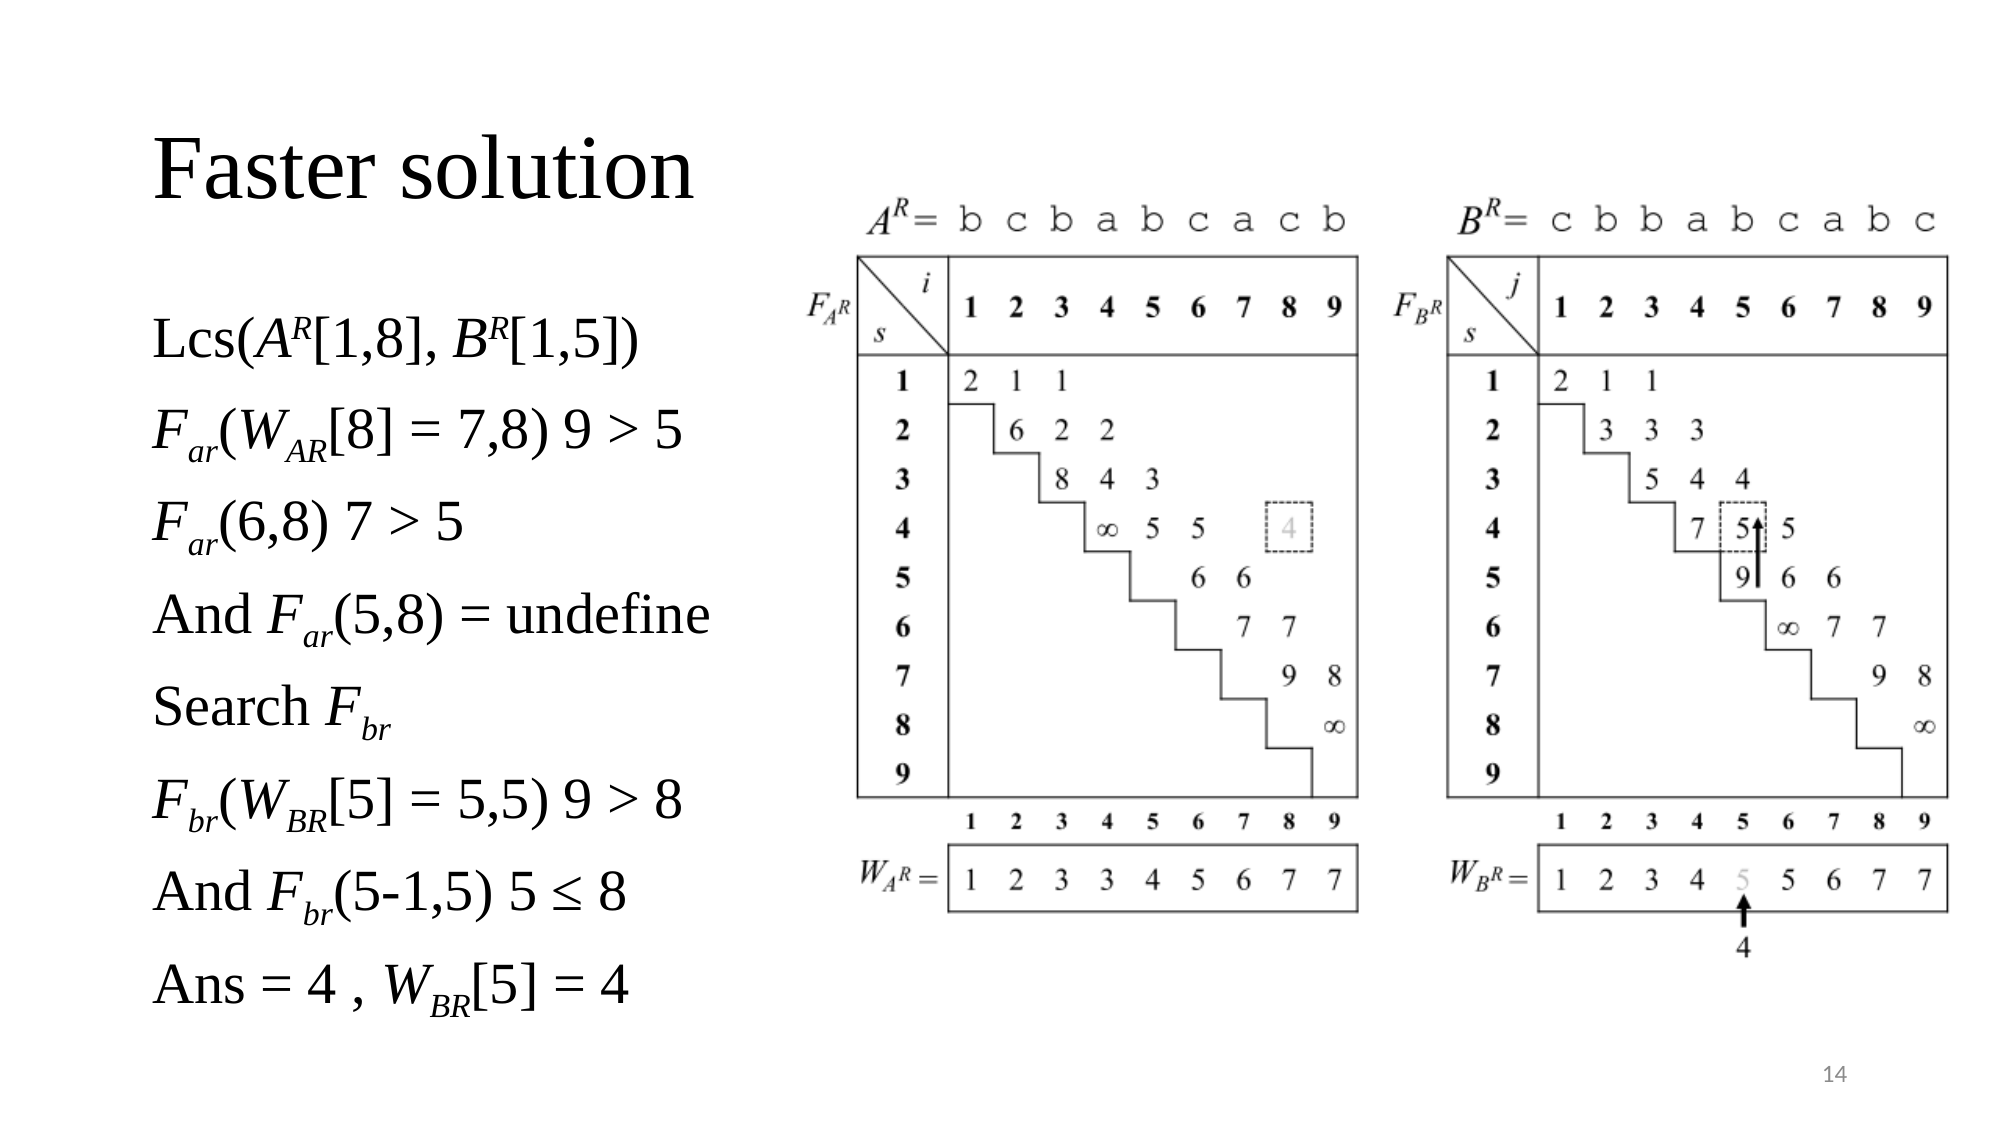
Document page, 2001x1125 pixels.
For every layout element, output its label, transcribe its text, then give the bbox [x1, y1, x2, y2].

list Lcs(AR[1,8], BR[1,5]) Far(WAR[8] = 7,8) 9 > 5 Far(6,8) 7 > 5 And Far(5,8) = undefine Search Fbr Fbr(WBR[5] = 5,5) 9 > 8 And Fbr(5-1,5) 5 ≤ 8 Ans = 4 , WBR[5] = 4 [137, 299, 854, 1014]
title Faster solution [137, 59, 1863, 278]
slide_number 14 [1412, 1042, 1863, 1103]
picture [782, 183, 2000, 967]
